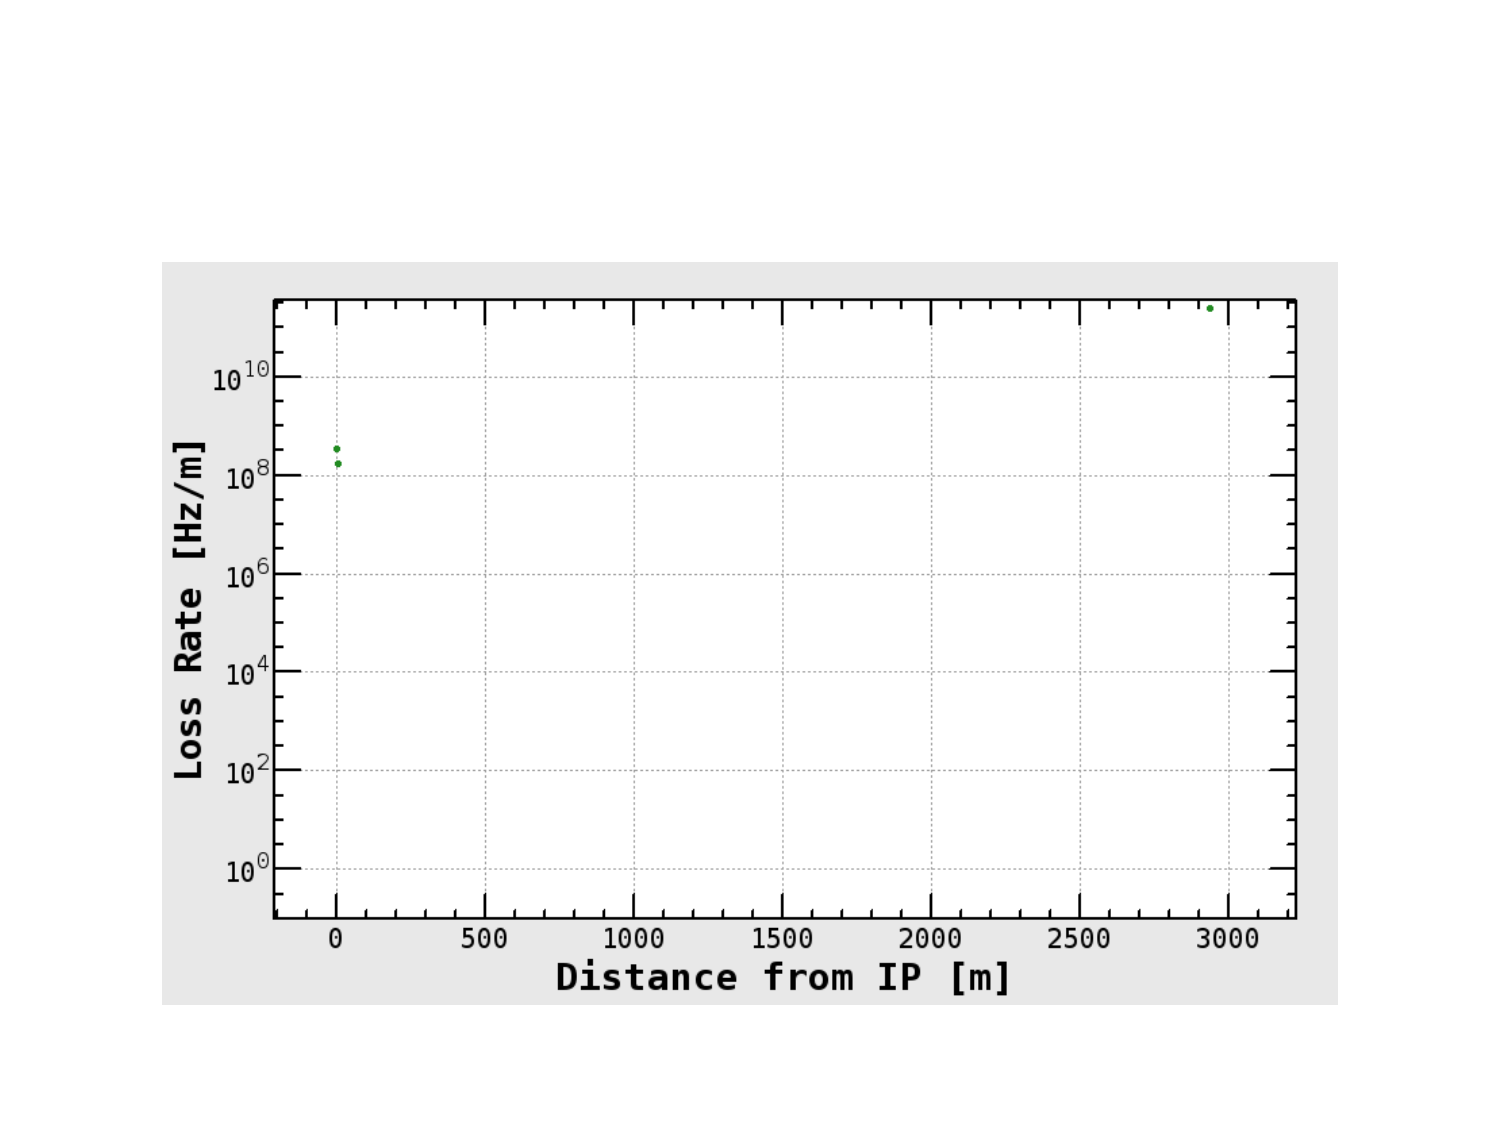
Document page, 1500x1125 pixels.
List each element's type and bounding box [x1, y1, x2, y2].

list [74, 262, 1426, 1006]
